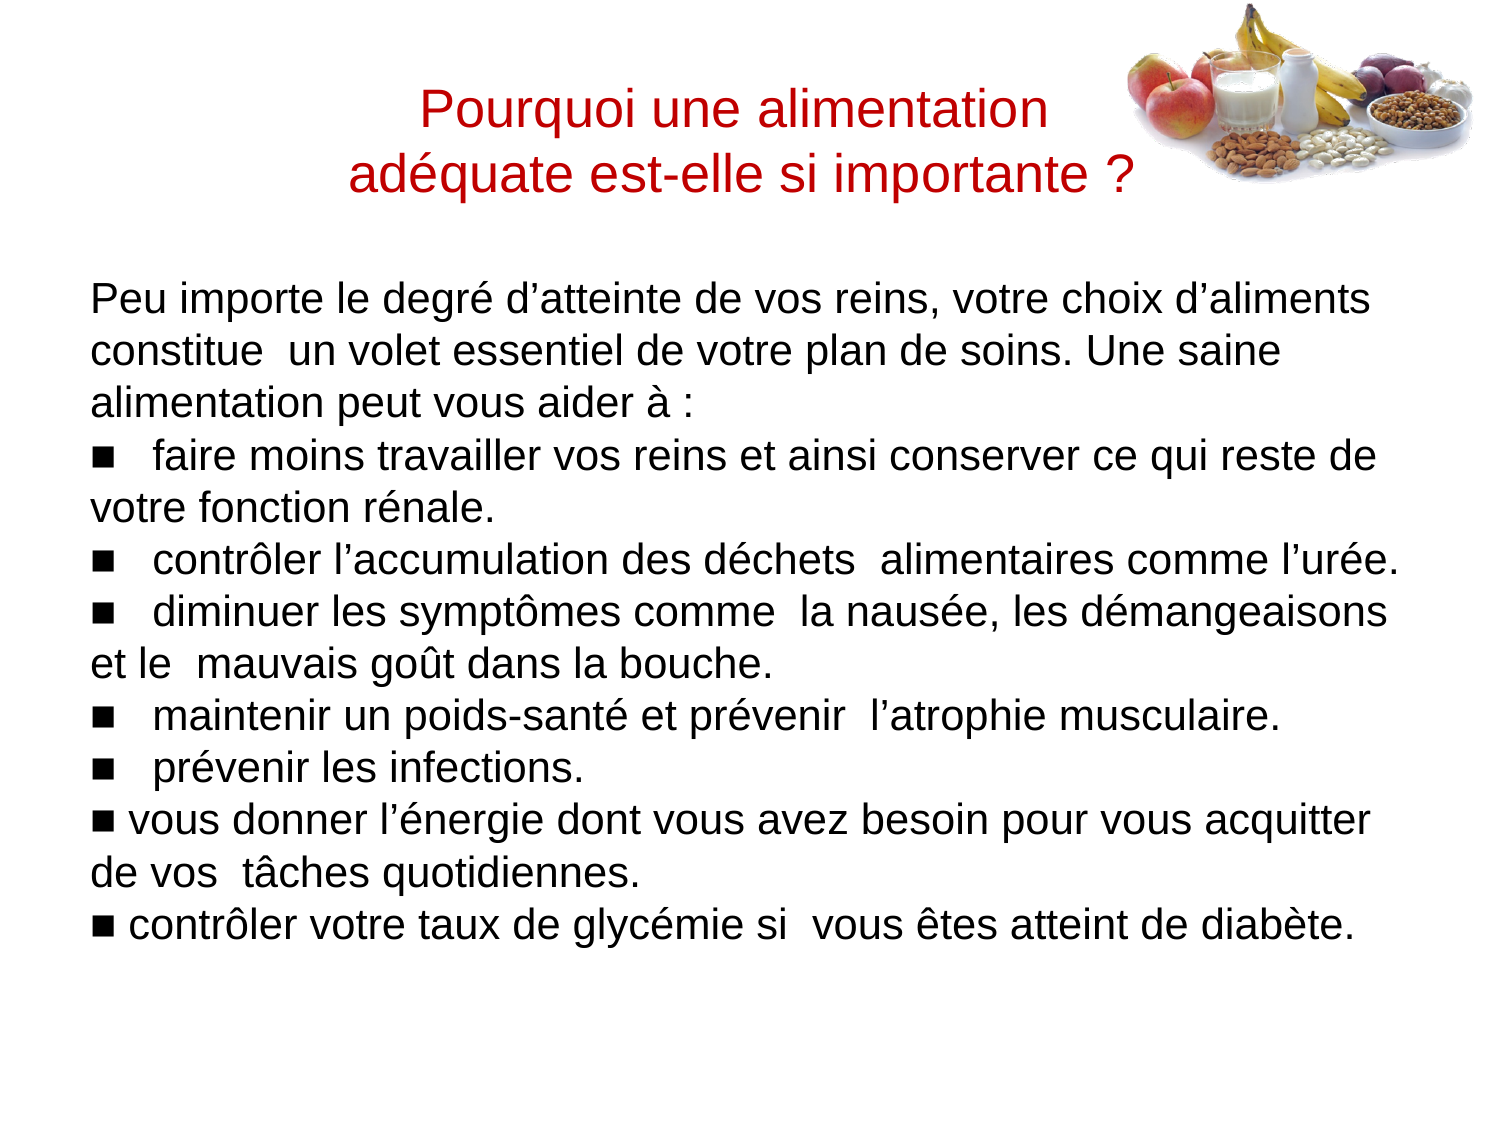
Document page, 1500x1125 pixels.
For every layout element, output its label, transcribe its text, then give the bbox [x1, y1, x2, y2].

picture [1115, 0, 1483, 190]
list Peu importe le degré d’atteinte de vos reins, votre choix d’aliments constitue un volet essentiel de votre plan de soins. Une saine alimentation peut vous aider à : ■ faire moins travailler vos reins et ainsi conserver ce qui reste de votre fonction rénale. ■ contrôler l’accumulation des déchets alimentaires comme l’urée. ■ diminuer les symptômes comme la nausée, les démangeaisons et le mauvais goût dans la bouche. ■ maintenir un poids-santé et prévenir l’atrophie musculaire. ■ prévenir les infections. ■ vous donner l’énergie dont vous avez besoin pour vous acquitter de vos tâches quotidiennes. ■ contrôler votre taux de glycémie si vous êtes atteint de diabète. [75, 262, 1425, 1005]
title Pourquoi une alimentation adéquate est-elle si importante ? [75, 45, 1425, 233]
